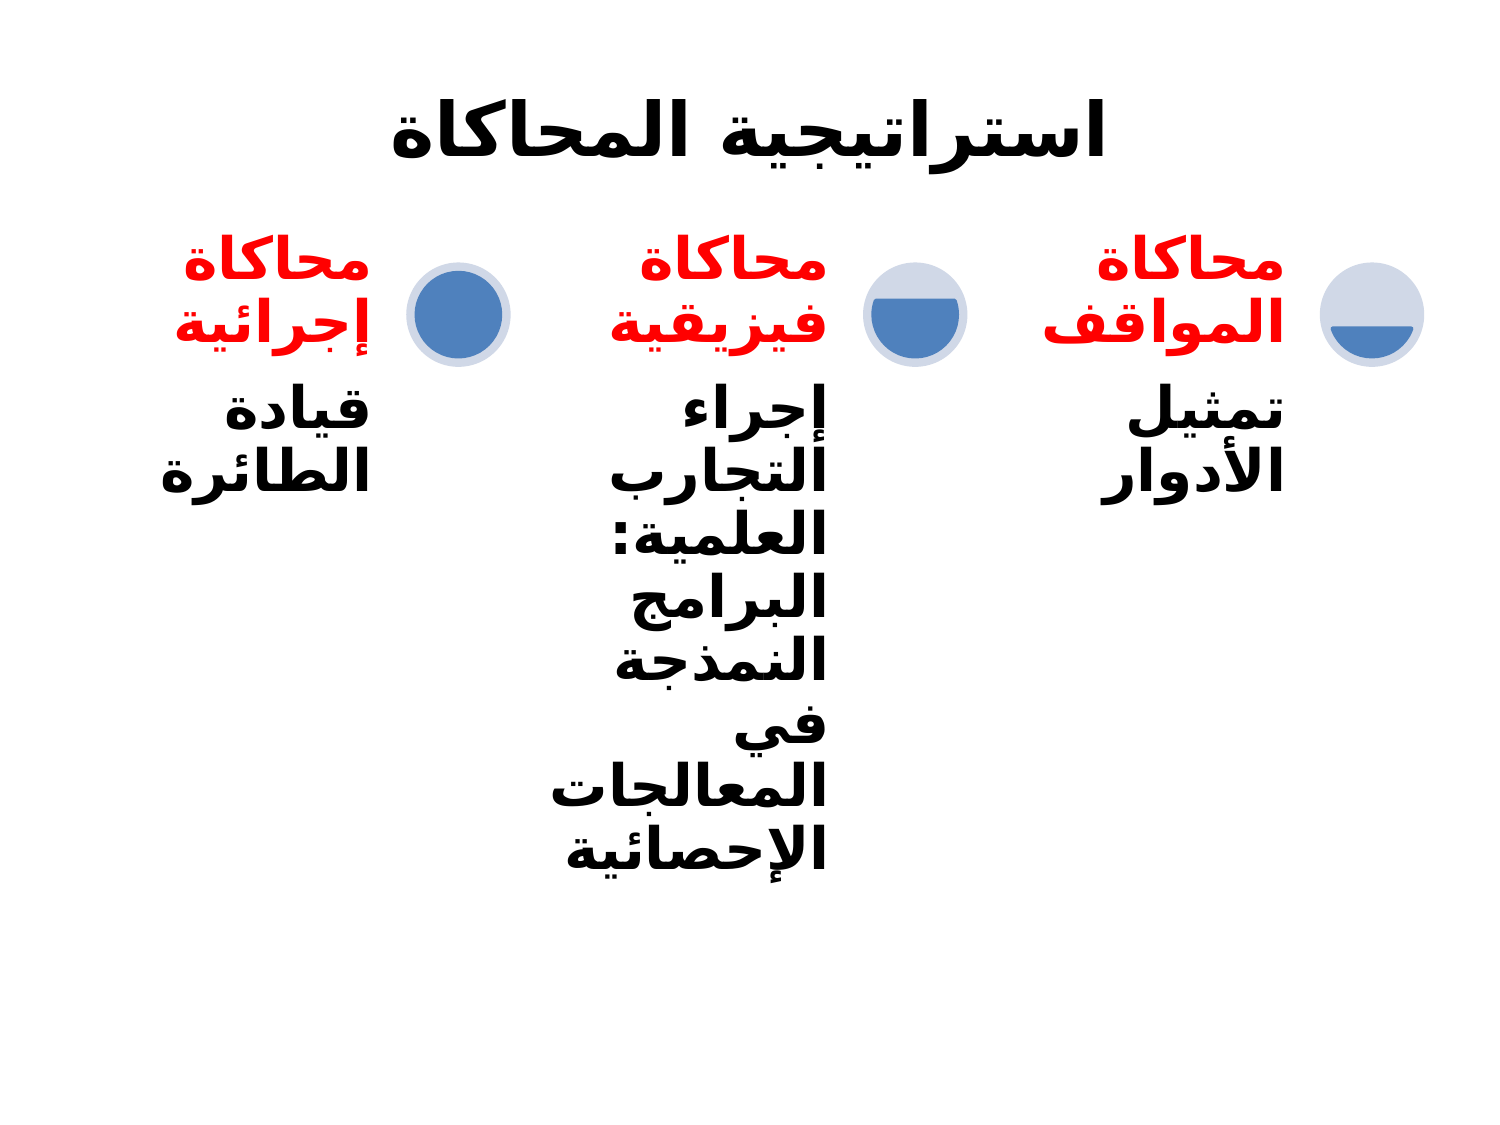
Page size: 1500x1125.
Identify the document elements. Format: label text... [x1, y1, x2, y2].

title استراتيجية المحاكاة [75, 45, 1425, 209]
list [74, 262, 1426, 1006]
